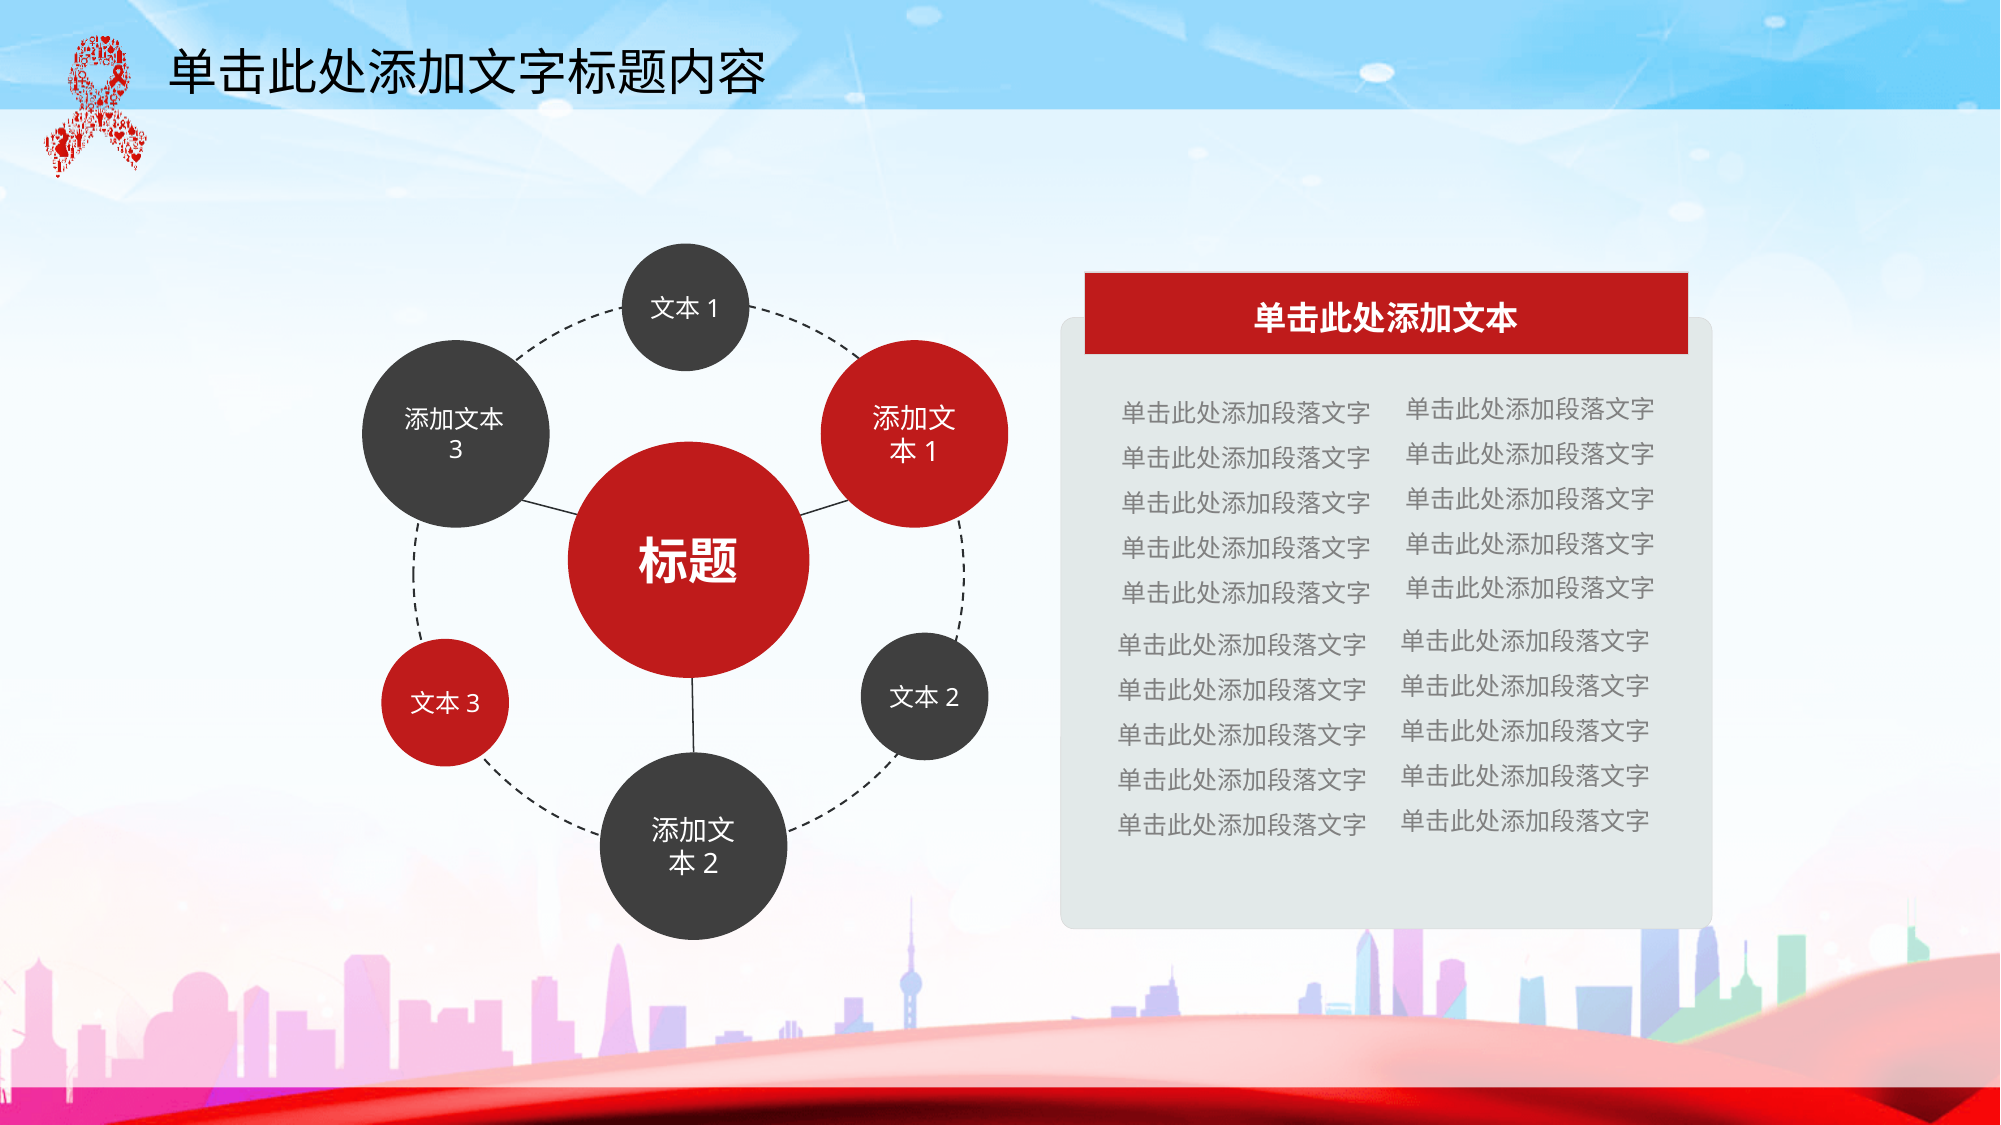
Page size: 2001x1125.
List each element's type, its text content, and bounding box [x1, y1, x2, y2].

picture [0, 0, 2000, 178]
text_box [361, 243, 1009, 941]
text_box [1060, 317, 1713, 929]
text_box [1102, 370, 1694, 851]
picture [0, 1088, 2000, 1125]
text_box 单击此处添加文本 [1084, 271, 1689, 355]
